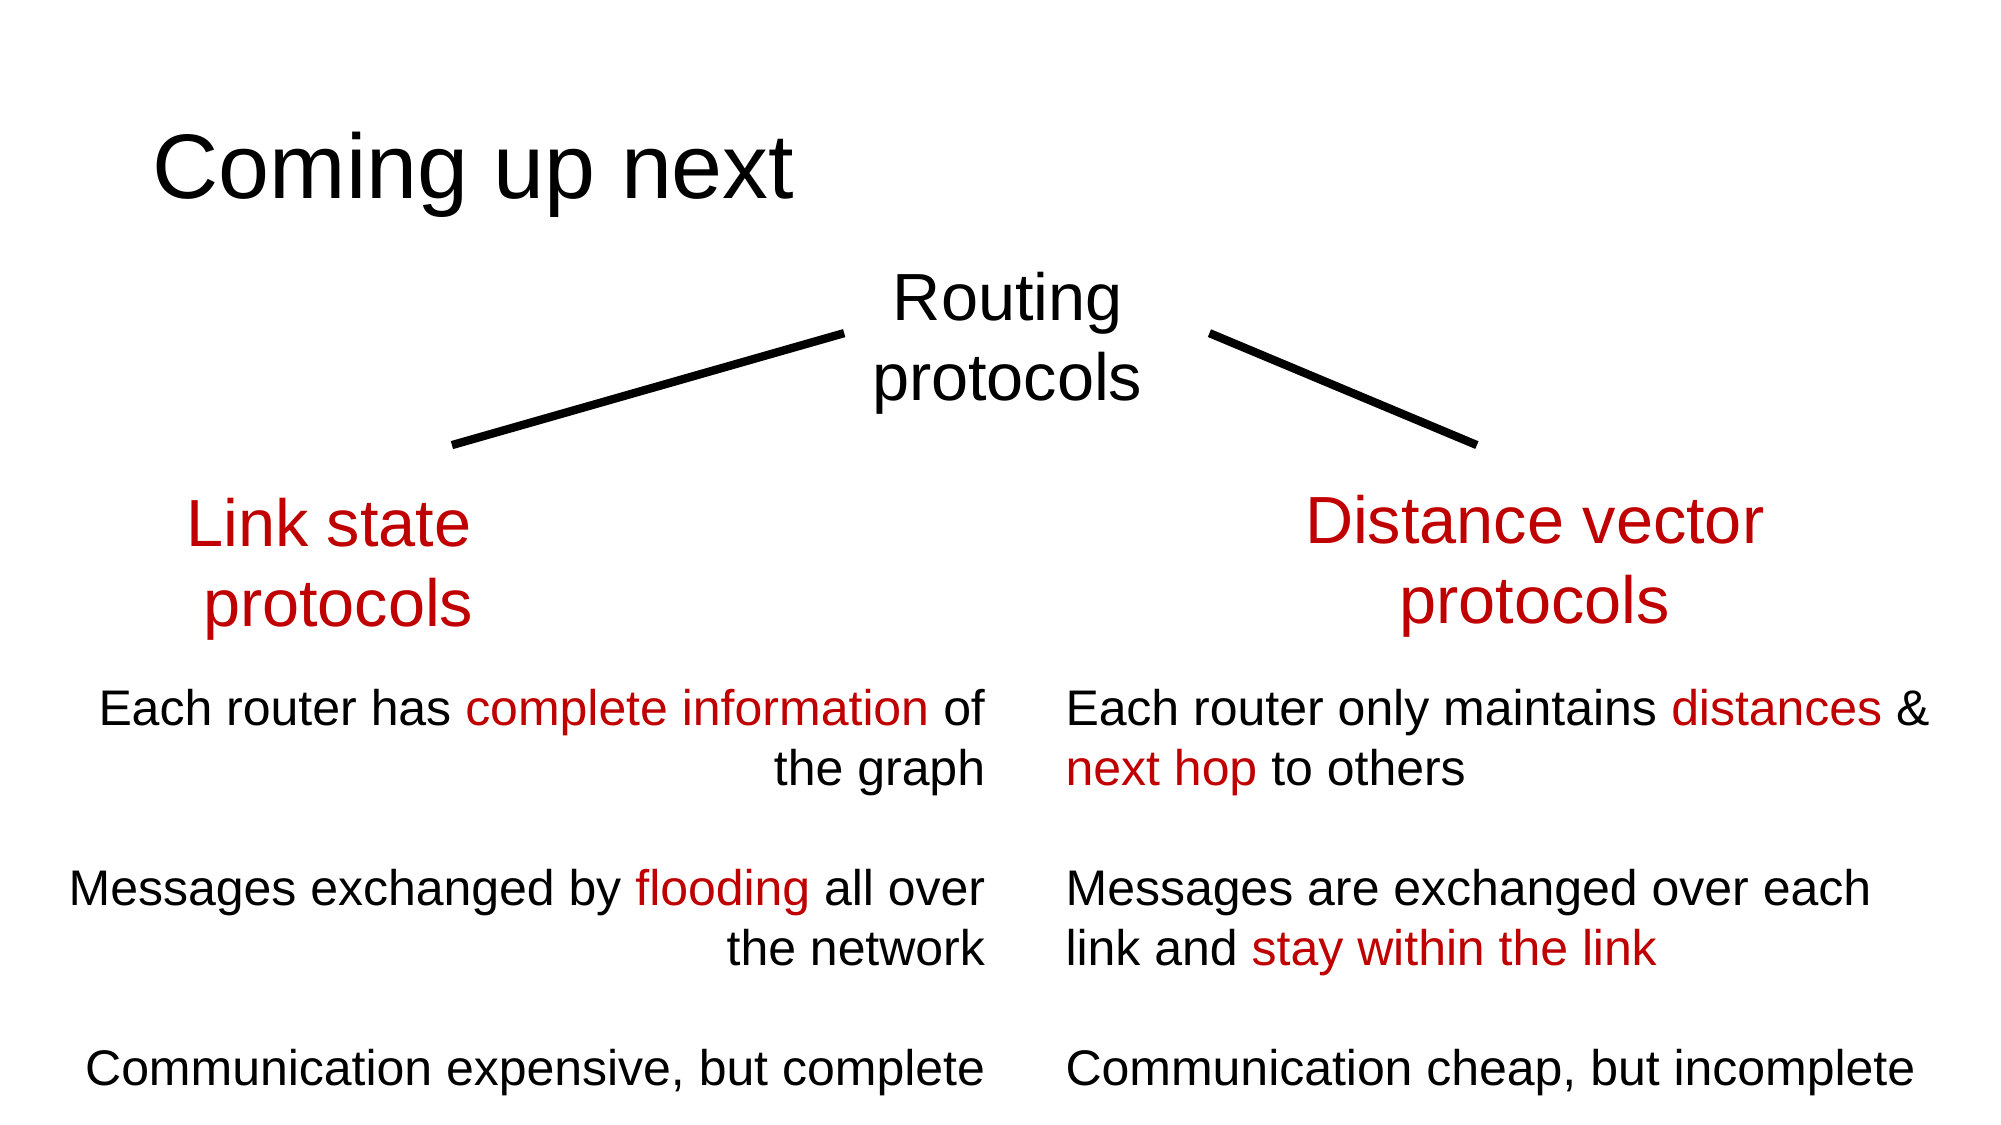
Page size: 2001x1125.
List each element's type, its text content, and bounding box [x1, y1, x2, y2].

text_box Routing protocols [744, 246, 1272, 422]
text_box Link state protocols [74, 472, 602, 648]
text_box Each router only maintains distances & next hop to others Messages are exchanged over each link and stay within the link Communication cheap, but incomplete [1050, 668, 1957, 1103]
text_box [1209, 333, 1477, 446]
text_box Each router has complete information of the graph Messages exchanged by flooding all over the network Communication expensive, but complete [43, 668, 1000, 1103]
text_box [451, 333, 845, 446]
text_box Distance vector protocols [1271, 469, 1799, 645]
title Coming up next [137, 59, 1863, 278]
